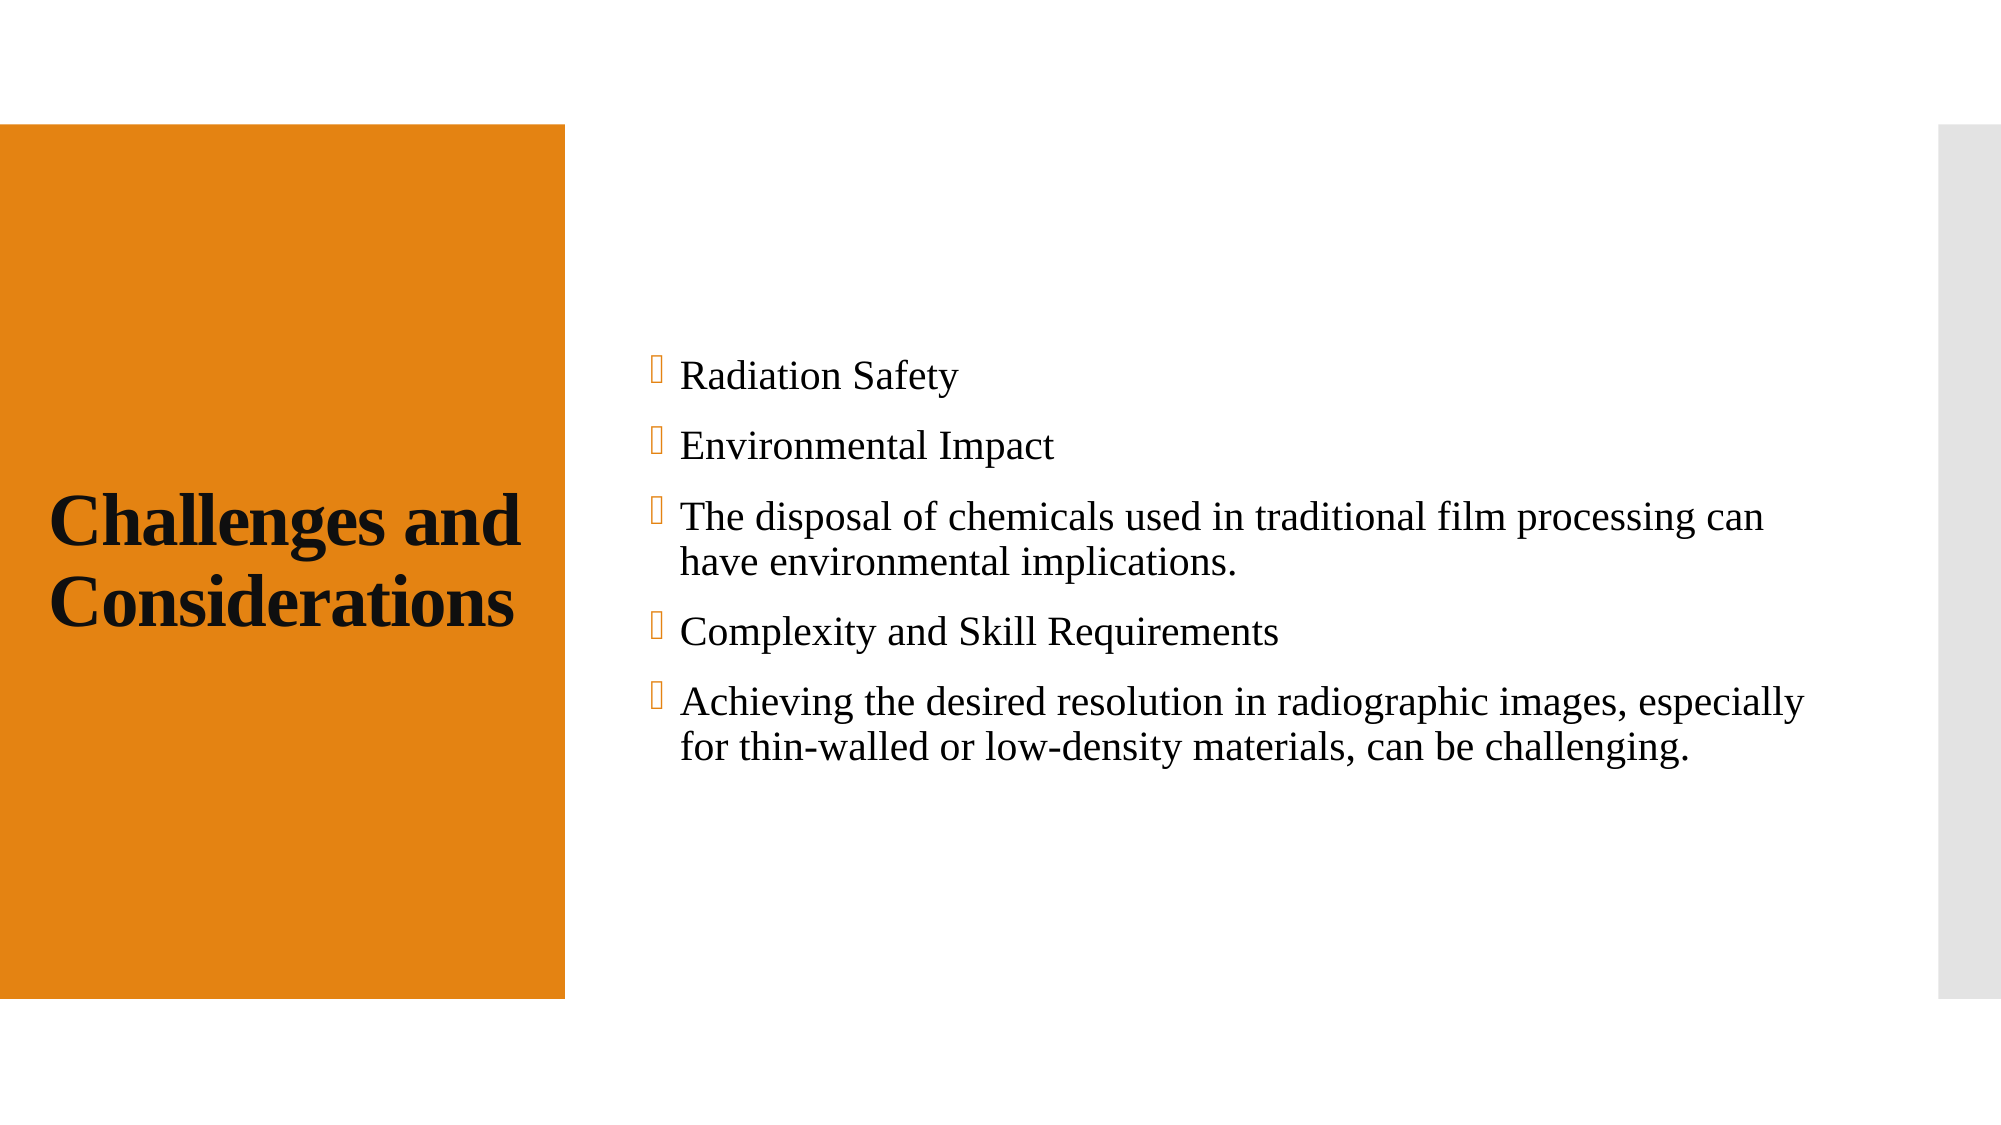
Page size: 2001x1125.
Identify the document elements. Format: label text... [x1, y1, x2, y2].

list Radiation Safety Environmental Impact The disposal of chemicals used in traditional film processing can have environmental implications. Complexity and Skill Requirements Achieving the desired resolution in radiographic images, especially for thin-walled or low-density materials, can be challenging. [634, 141, 1835, 982]
title Challenges and Considerations [33, 184, 539, 940]
